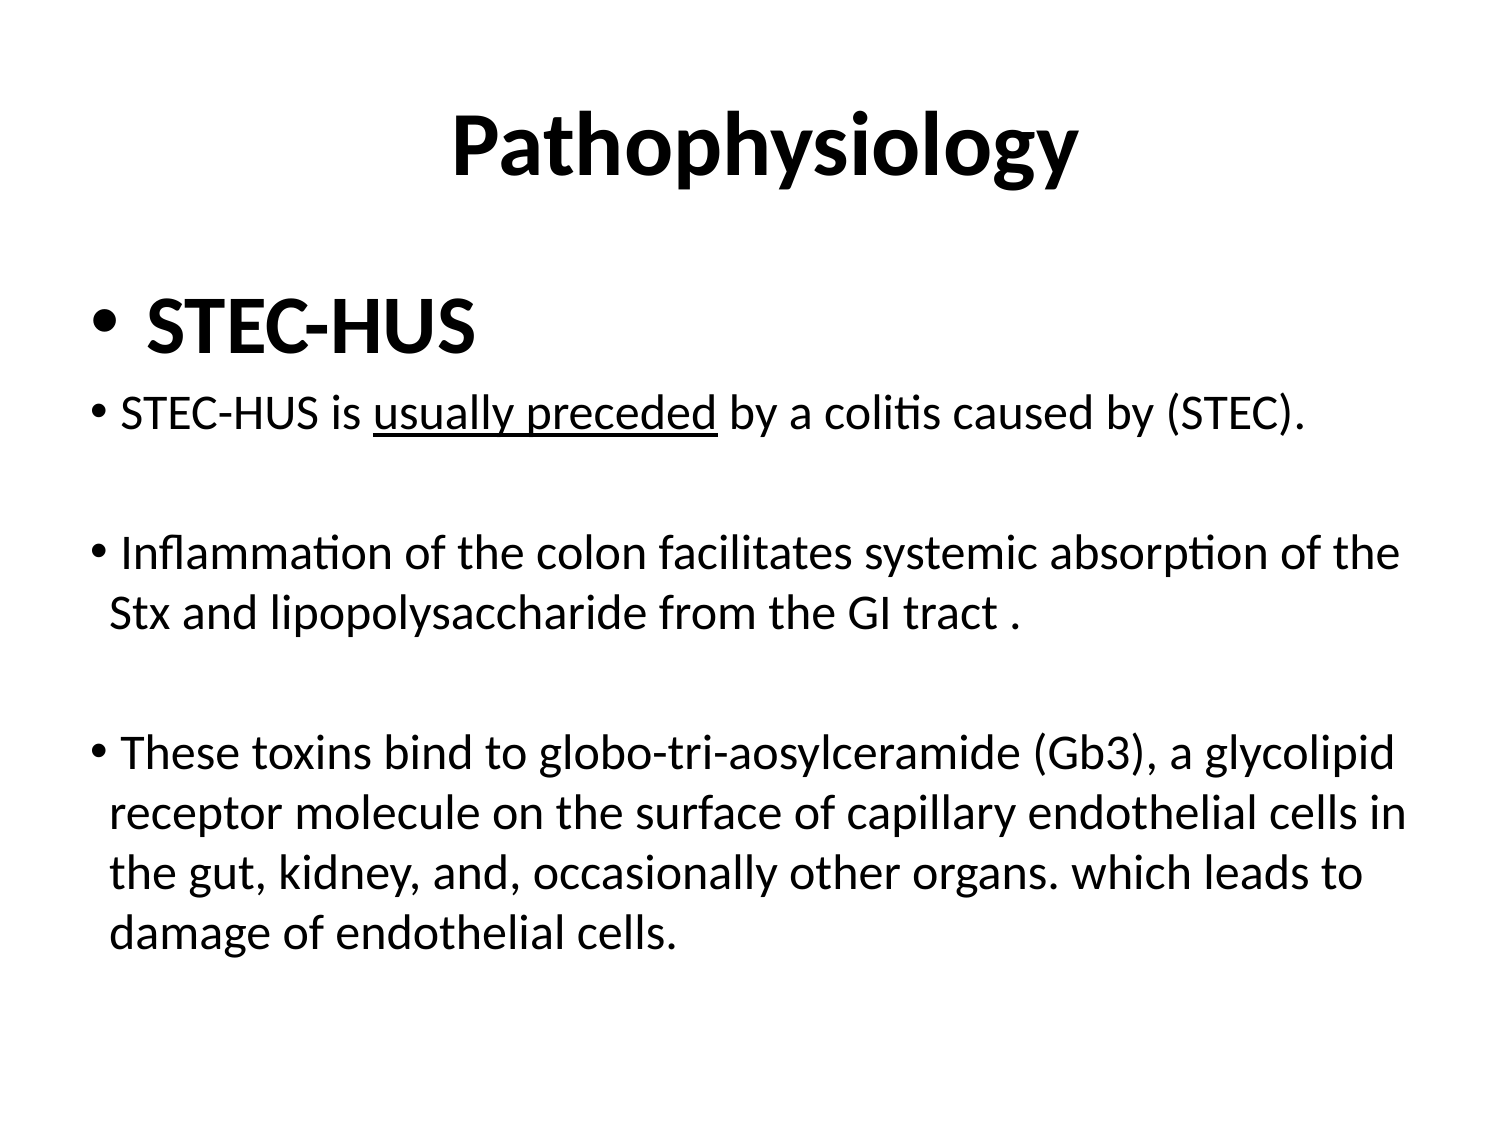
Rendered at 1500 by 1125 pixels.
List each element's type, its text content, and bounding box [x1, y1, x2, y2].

list STEC-HUS STEC-HUS is usually preceded by a colitis caused by (STEC). Inflammation of the colon facilitates systemic absorption of the Stx and lipopolysaccharide from the GI tract . These toxins bind to globo-tri-aosylceramide (Gb3), a glycolipid receptor molecule on the surface of capillary endothelial cells in the gut, kidney, and, occasionally other organs. which leads to damage of endothelial cells. [75, 262, 1425, 1071]
title Pathophysiology [75, 45, 1425, 233]
